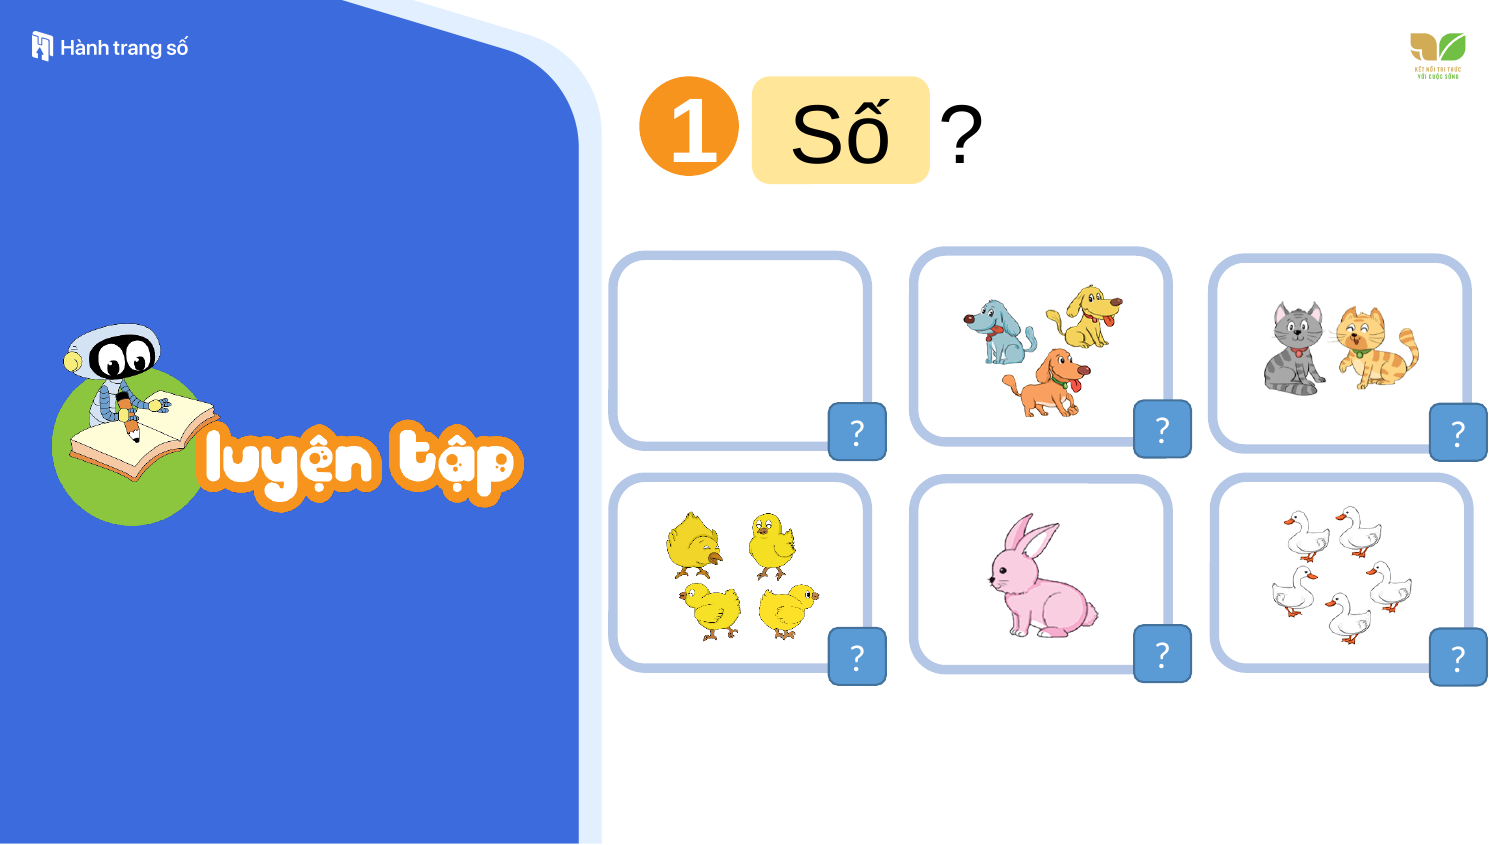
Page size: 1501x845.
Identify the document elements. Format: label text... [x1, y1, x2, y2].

text_box [912, 477, 1170, 671]
text_box ? [827, 626, 887, 686]
text_box [1211, 257, 1469, 451]
text_box [611, 254, 869, 448]
text_box ? [1428, 627, 1488, 687]
text_box ? [1428, 402, 1488, 462]
text_box [1213, 476, 1470, 670]
text_box ? [1133, 624, 1193, 684]
picture [0, 0, 1501, 844]
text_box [639, 76, 1052, 184]
text_box ? [1133, 399, 1193, 459]
text_box [611, 476, 869, 670]
text_box ? [827, 402, 887, 462]
text_box [912, 249, 1170, 443]
